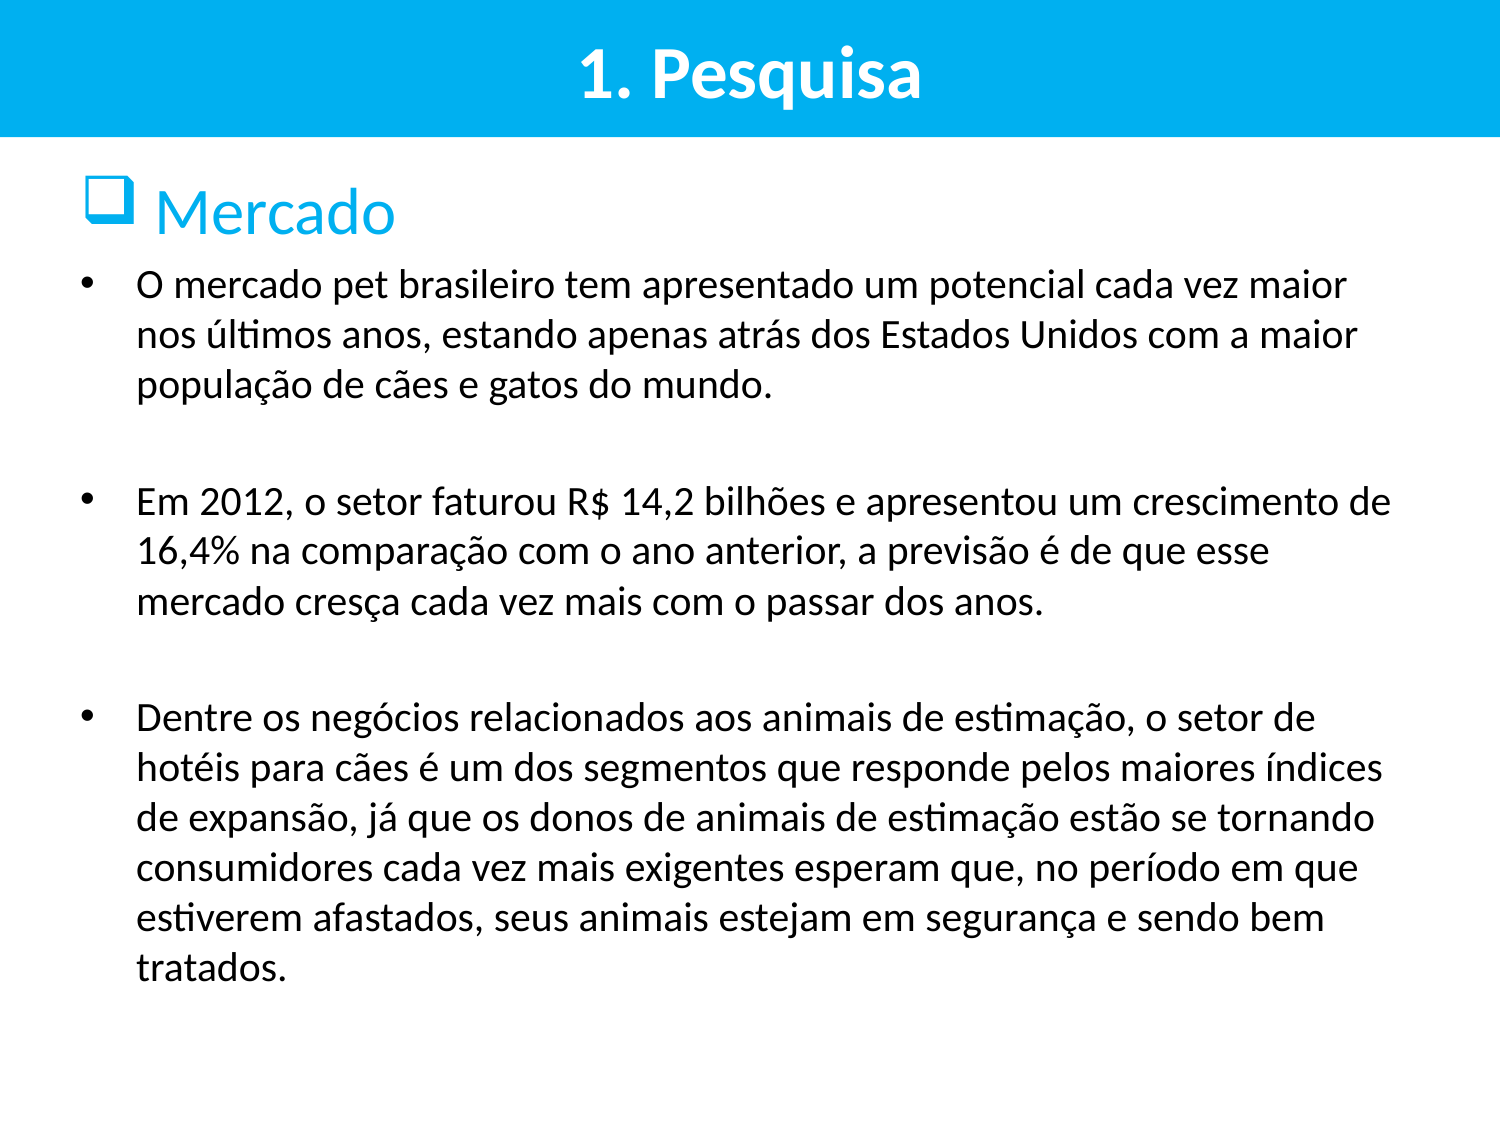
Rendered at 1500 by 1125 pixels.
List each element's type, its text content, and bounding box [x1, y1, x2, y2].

list Mercado O mercado pet brasileiro tem apresentado um potencial cada vez maior nos últimos anos, estando apenas atrás dos Estados Unidos com a maior população de cães e gatos do mundo. Em 2012, o setor faturou R$ 14,2 bilhões e apresentou um crescimento de 16,4% na comparação com o ano anterior, a previsão é de que esse mercado cresça cada vez mais com o passar dos anos. Dentre os negócios relacionados aos animais de estimação, o setor de hotéis para cães é um dos segmentos que responde pelos maiores índices de expansão, já que os donos de animais de estimação estão se tornando consumidores cada vez mais exigentes esperam que, no período em que estiverem afastados, seus animais estejam em segurança e sendo bem tratados. [64, 160, 1415, 1106]
title 1. Pesquisa [0, 0, 1500, 138]
